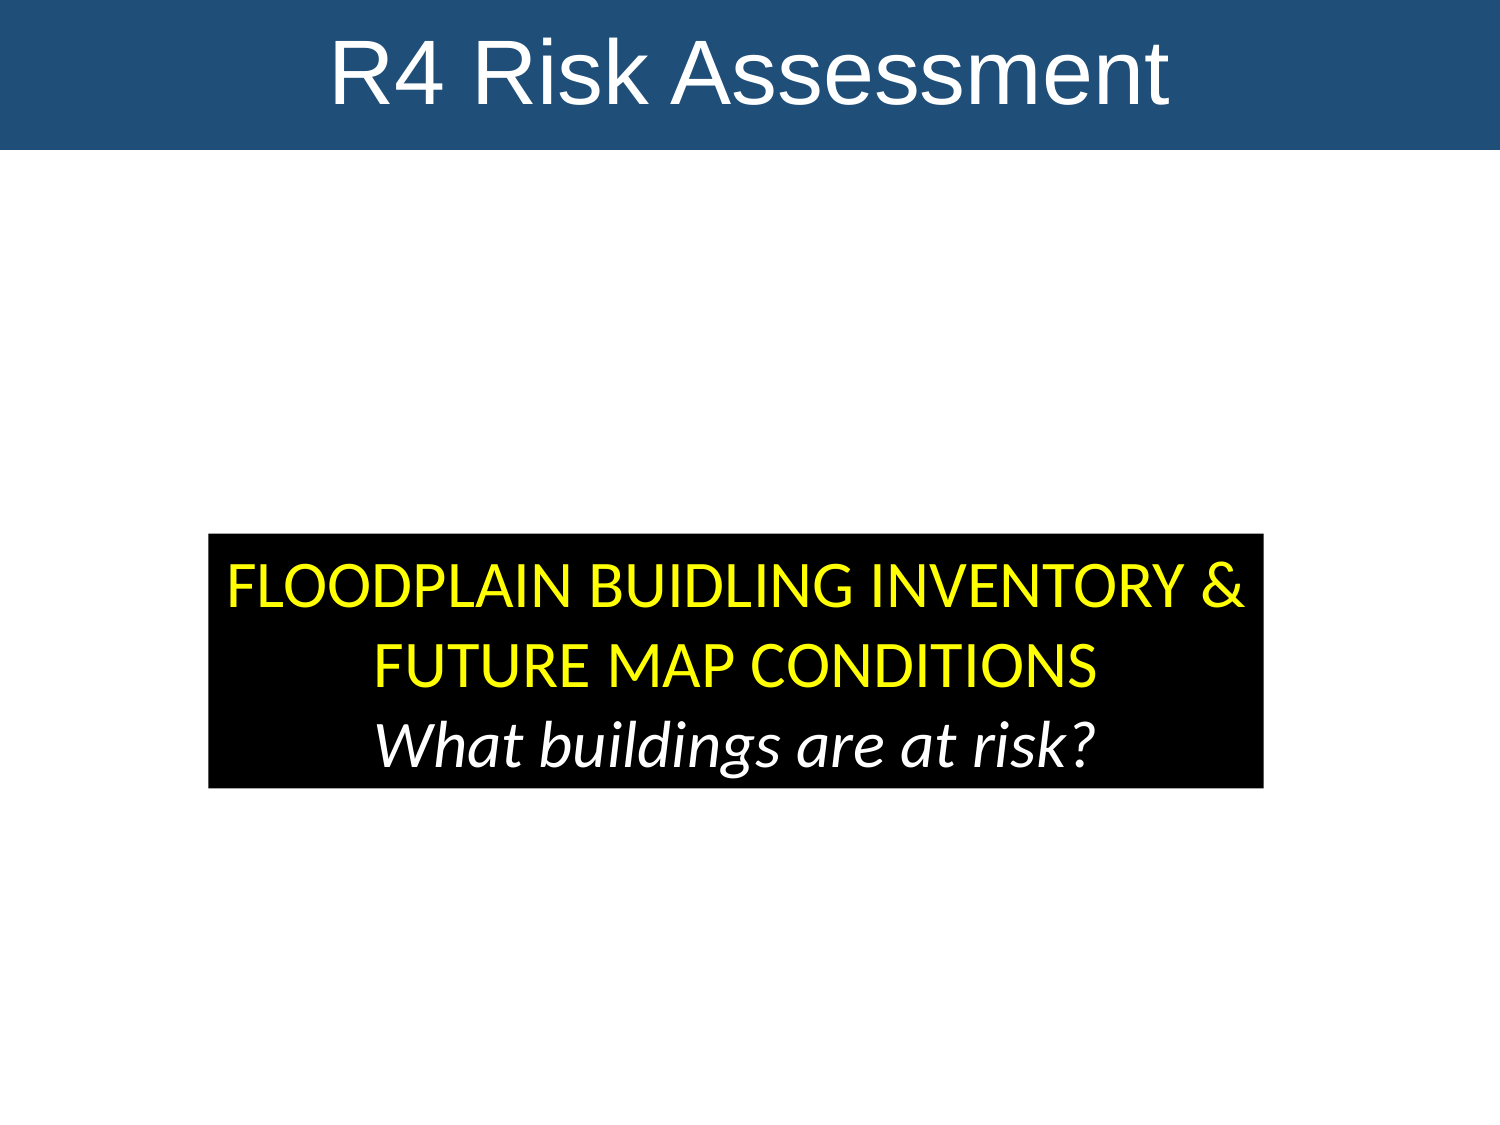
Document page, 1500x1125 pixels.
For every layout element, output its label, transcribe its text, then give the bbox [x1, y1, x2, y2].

text_box FLOODPLAIN BUIDLING INVENTORY & FUTURE MAP CONDITIONS What buildings are at risk? [208, 533, 1264, 789]
text_box R4 Risk Assessment [0, 0, 1500, 150]
